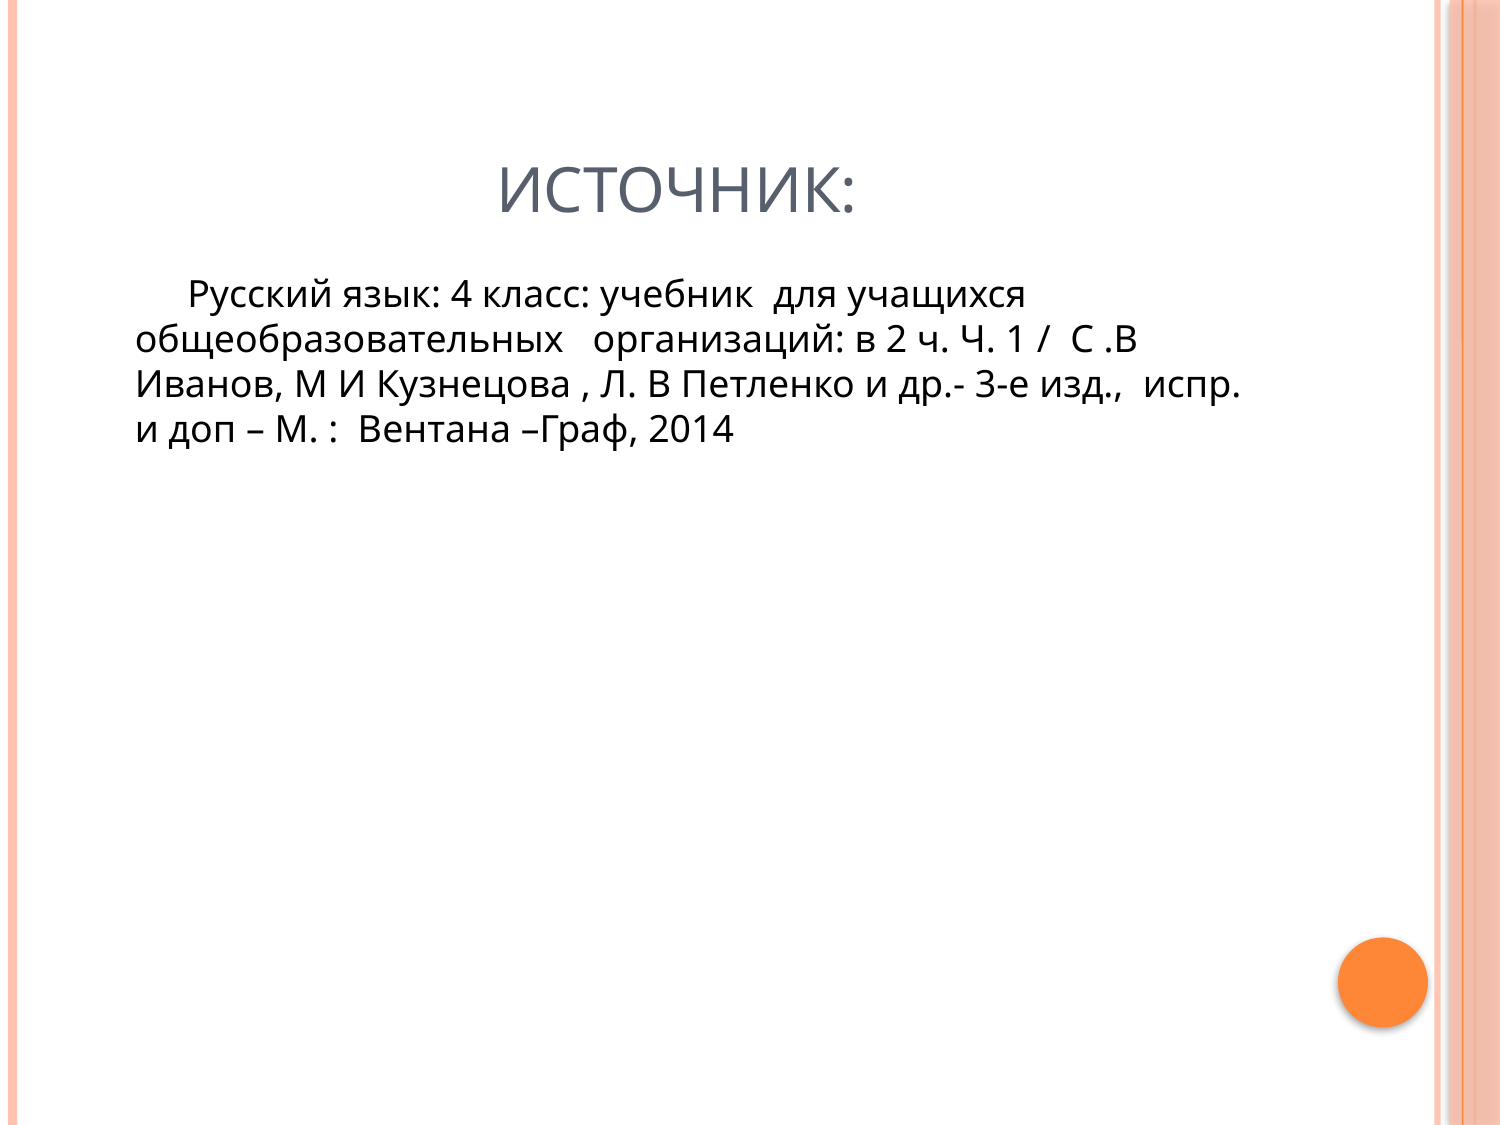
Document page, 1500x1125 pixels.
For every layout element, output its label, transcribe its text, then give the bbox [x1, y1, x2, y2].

title Источник: [75, 45, 1300, 233]
list Русский язык: 4 класс: учебник для учащихся общеобразовательных организаций: в 2 ч. Ч. 1 / С .В Иванов, М И Кузнецова , Л. В Петленко и др.- 3-е изд., испр. и доп – М. : Вентана –Граф, 2014 [75, 262, 1300, 764]
